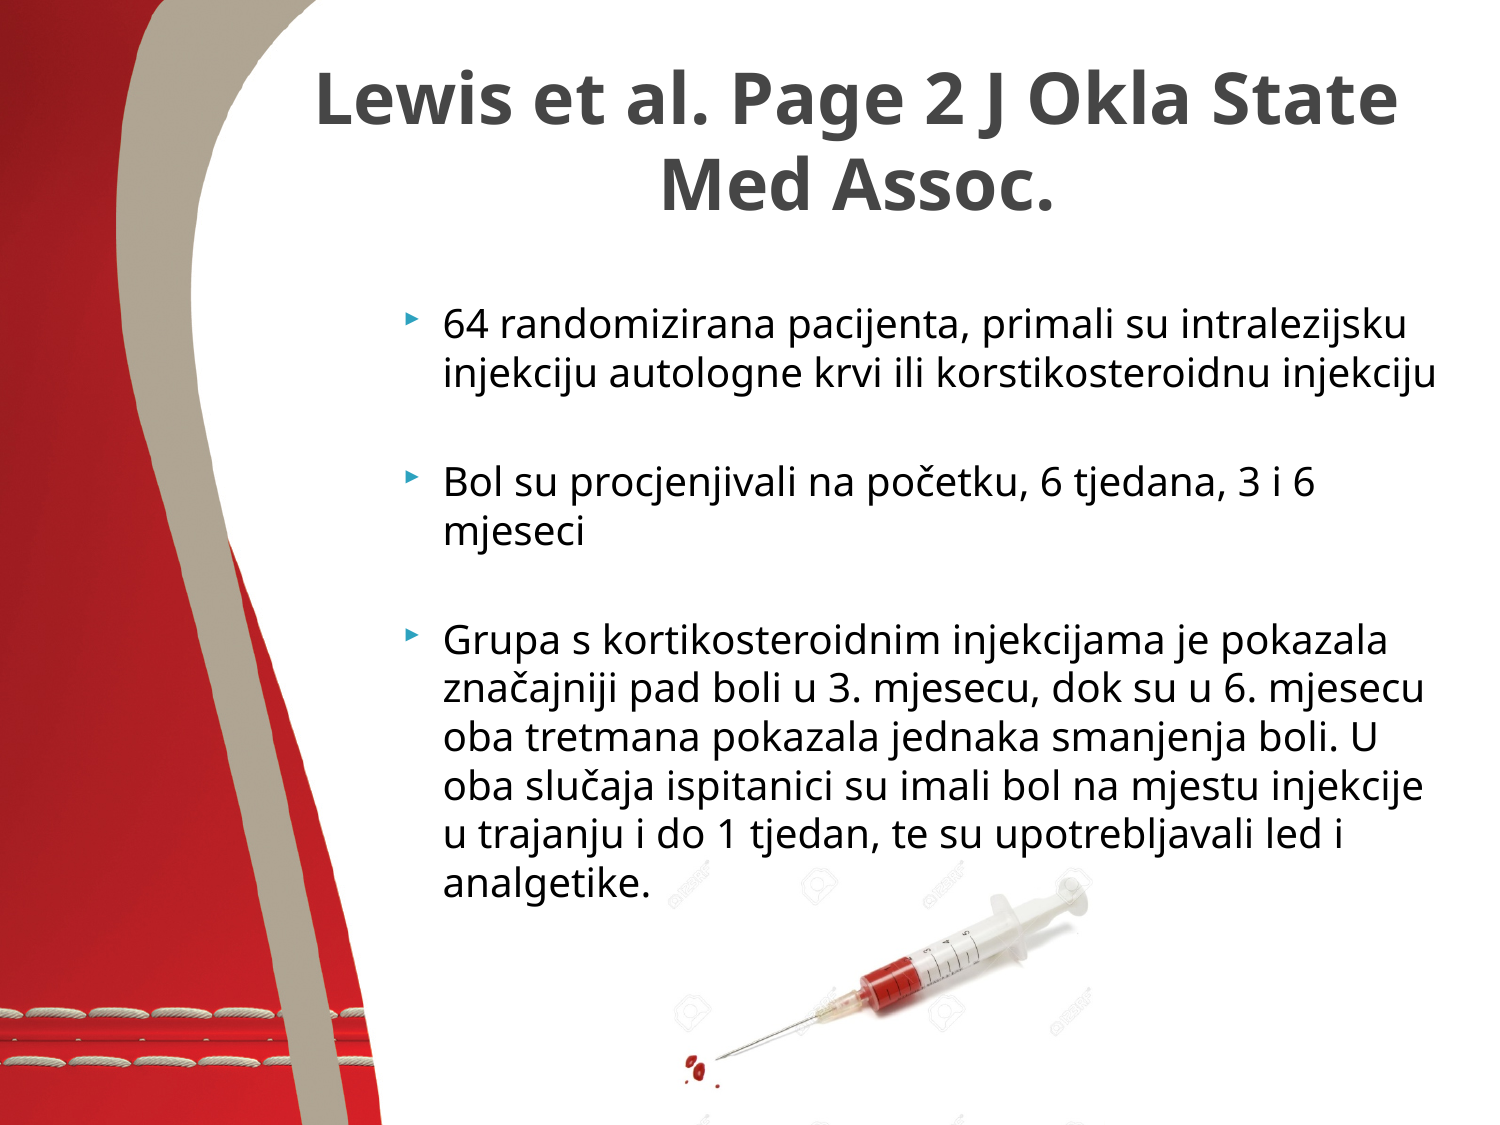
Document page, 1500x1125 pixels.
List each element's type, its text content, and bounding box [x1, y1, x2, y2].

title Lewis et al. Page 2 J Okla State Med Assoc. [289, 45, 1425, 233]
picture [0, 0, 1500, 1125]
list 64 randomizirana pacijenta, primali su intralezijsku injekciju autologne krvi ili korstikosteroidnu injekciju Bol su procjenjivali na početku, 6 tjedana, 3 i 6 mjeseci Grupa s kortikosteroidnim injekcijama je pokazala značajniji pad boli u 3. mjesecu, dok su u 6. mjesecu oba tretmana pokazala jednaka smanjenja boli. U oba slučaja ispitanici su imali bol na mjestu injekcije u trajanju i do 1 tjedan, te su upotrebljavali led i analgetike. [371, 290, 1463, 929]
